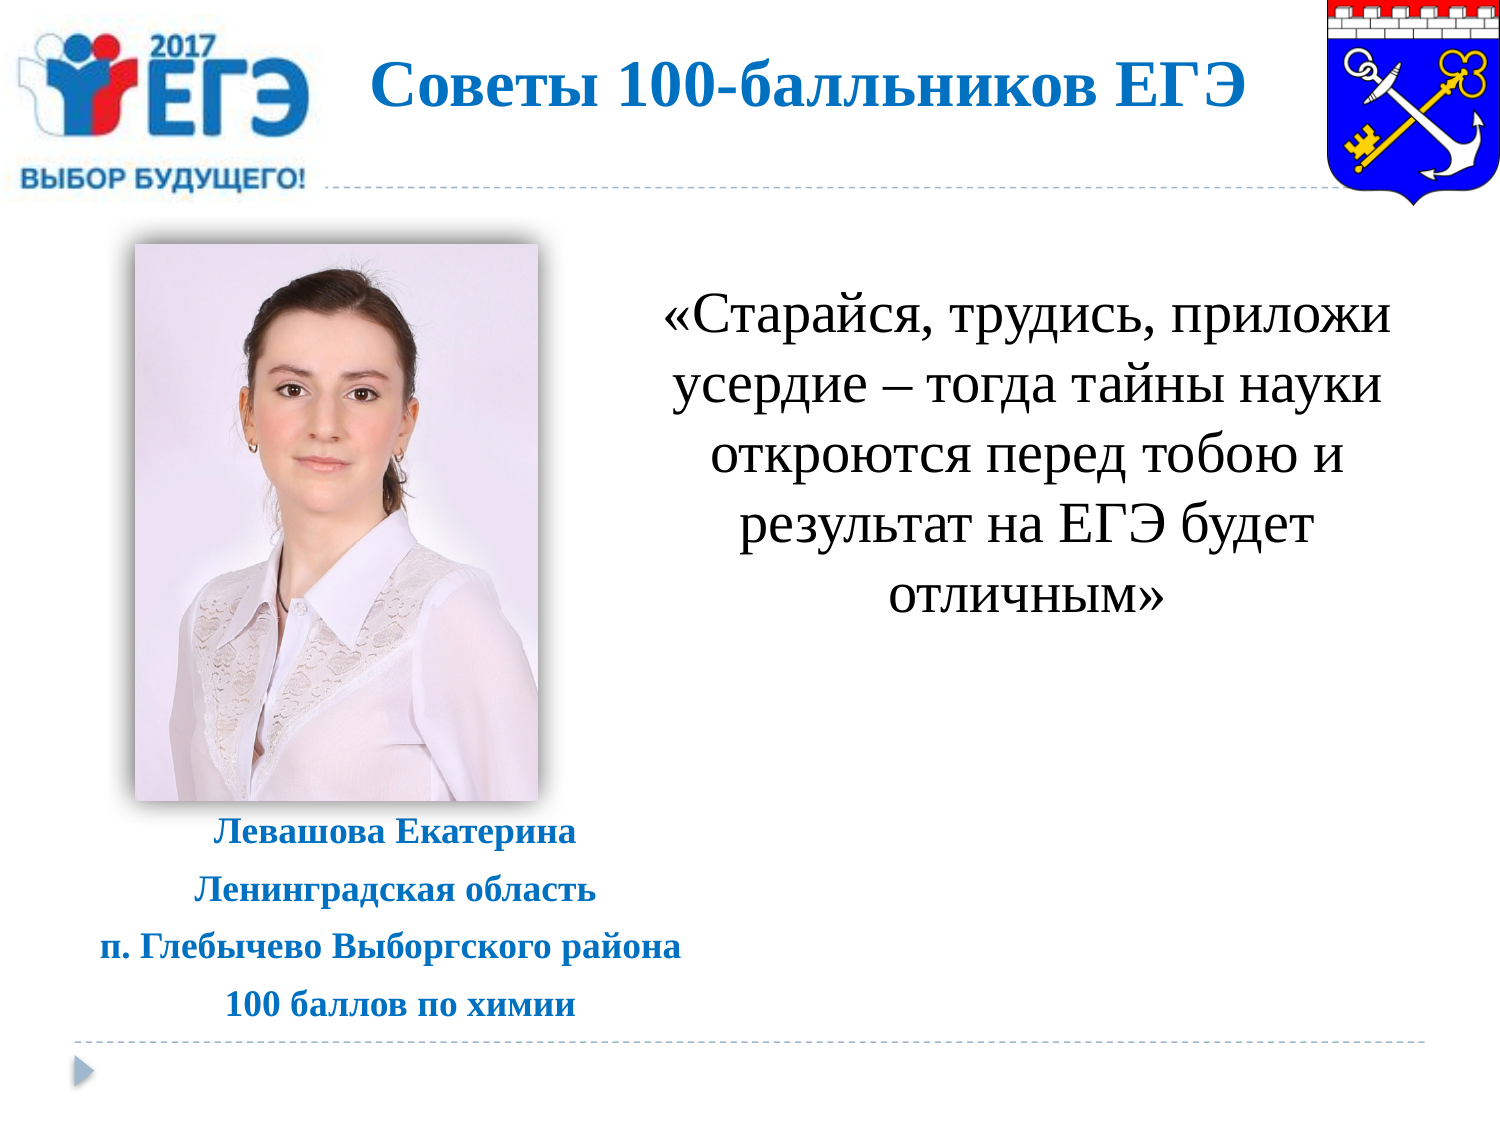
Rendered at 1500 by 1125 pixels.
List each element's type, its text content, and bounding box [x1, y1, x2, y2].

picture [1327, 0, 1500, 207]
title Советы 100-балльников ЕГЭ [326, 18, 1294, 140]
picture [3, 14, 325, 203]
picture [134, 243, 538, 801]
list Левашова Екатерина Ленинградская область п. Глебычево Выборгского района 100 баллов по химии [41, 798, 750, 1024]
list «Старайся, трудись, приложи усердие – тогда тайны науки откроются перед тобою и результат на ЕГЭ будет отличным» [584, 267, 1471, 646]
